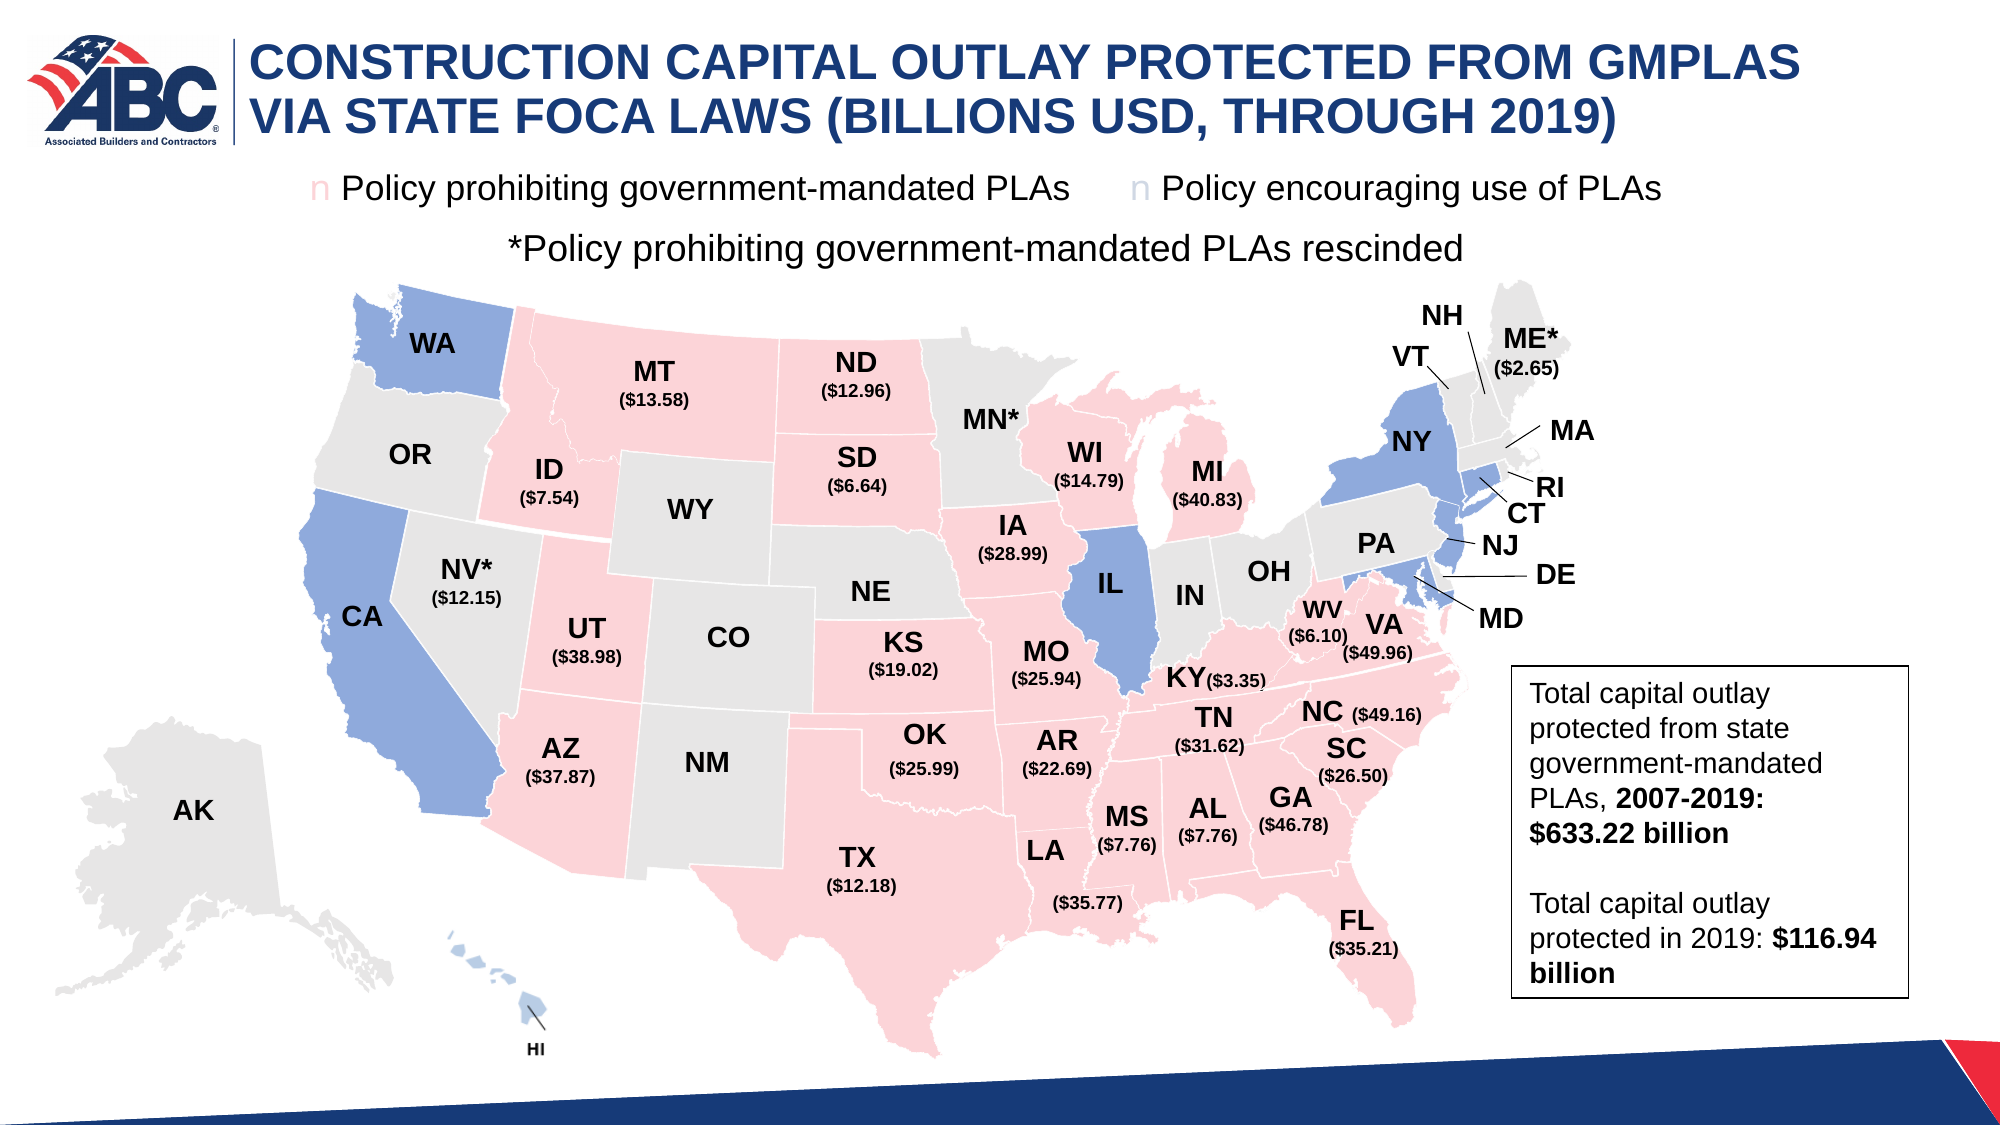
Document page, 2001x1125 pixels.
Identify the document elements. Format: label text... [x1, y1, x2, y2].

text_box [55, 279, 1607, 1062]
text_box [1943, 1038, 2000, 1125]
text_box Total capital outlay protected from state government-mandated PLAs, 2007-2019: $633.22 billion Total capital outlay protected in 2019: $116.94 billion [1607, 665, 1909, 999]
picture [27, 35, 219, 147]
text_box n Policy prohibiting government-mandated PLAs n Policy encouraging use of PLAs *Policy prohibiting government-mandated PLAs rescinded [280, 162, 1692, 278]
text_box CONSTRUCTION CAPITAL OUTLAY PROTECTED FROM GMPLAS VIA STATE FOCA LAWS (BILLIONS USD, THROUGH 2019) [234, 37, 1912, 144]
text_box [0, 1038, 1998, 1125]
